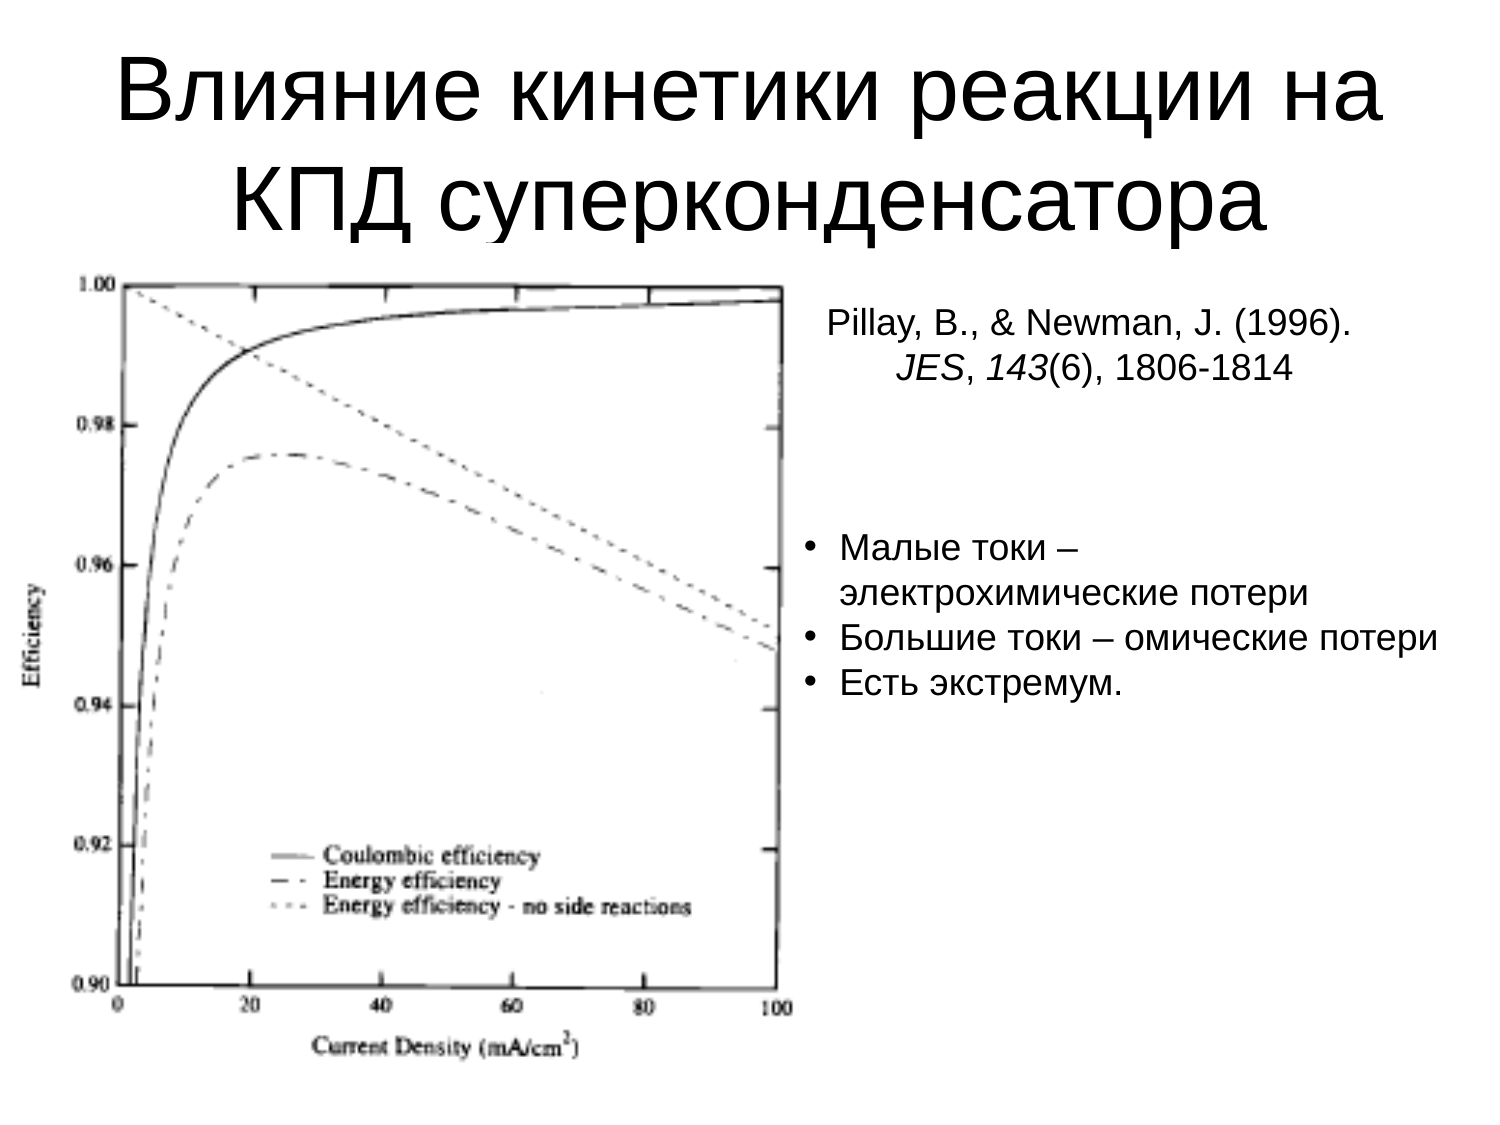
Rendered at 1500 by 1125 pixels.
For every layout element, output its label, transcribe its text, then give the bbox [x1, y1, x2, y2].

picture [0, 243, 851, 1086]
title Влияние кинетики реакции на КПД суперконденсатора [74, 44, 1426, 233]
text_box Pillay, B., & Newman, J. (1996). JES, 143(6), 1806-1814 [855, 290, 1465, 396]
text_box Малые токи – электрохимические потери Большие токи – омические потери Есть экстремум. [855, 515, 1455, 711]
